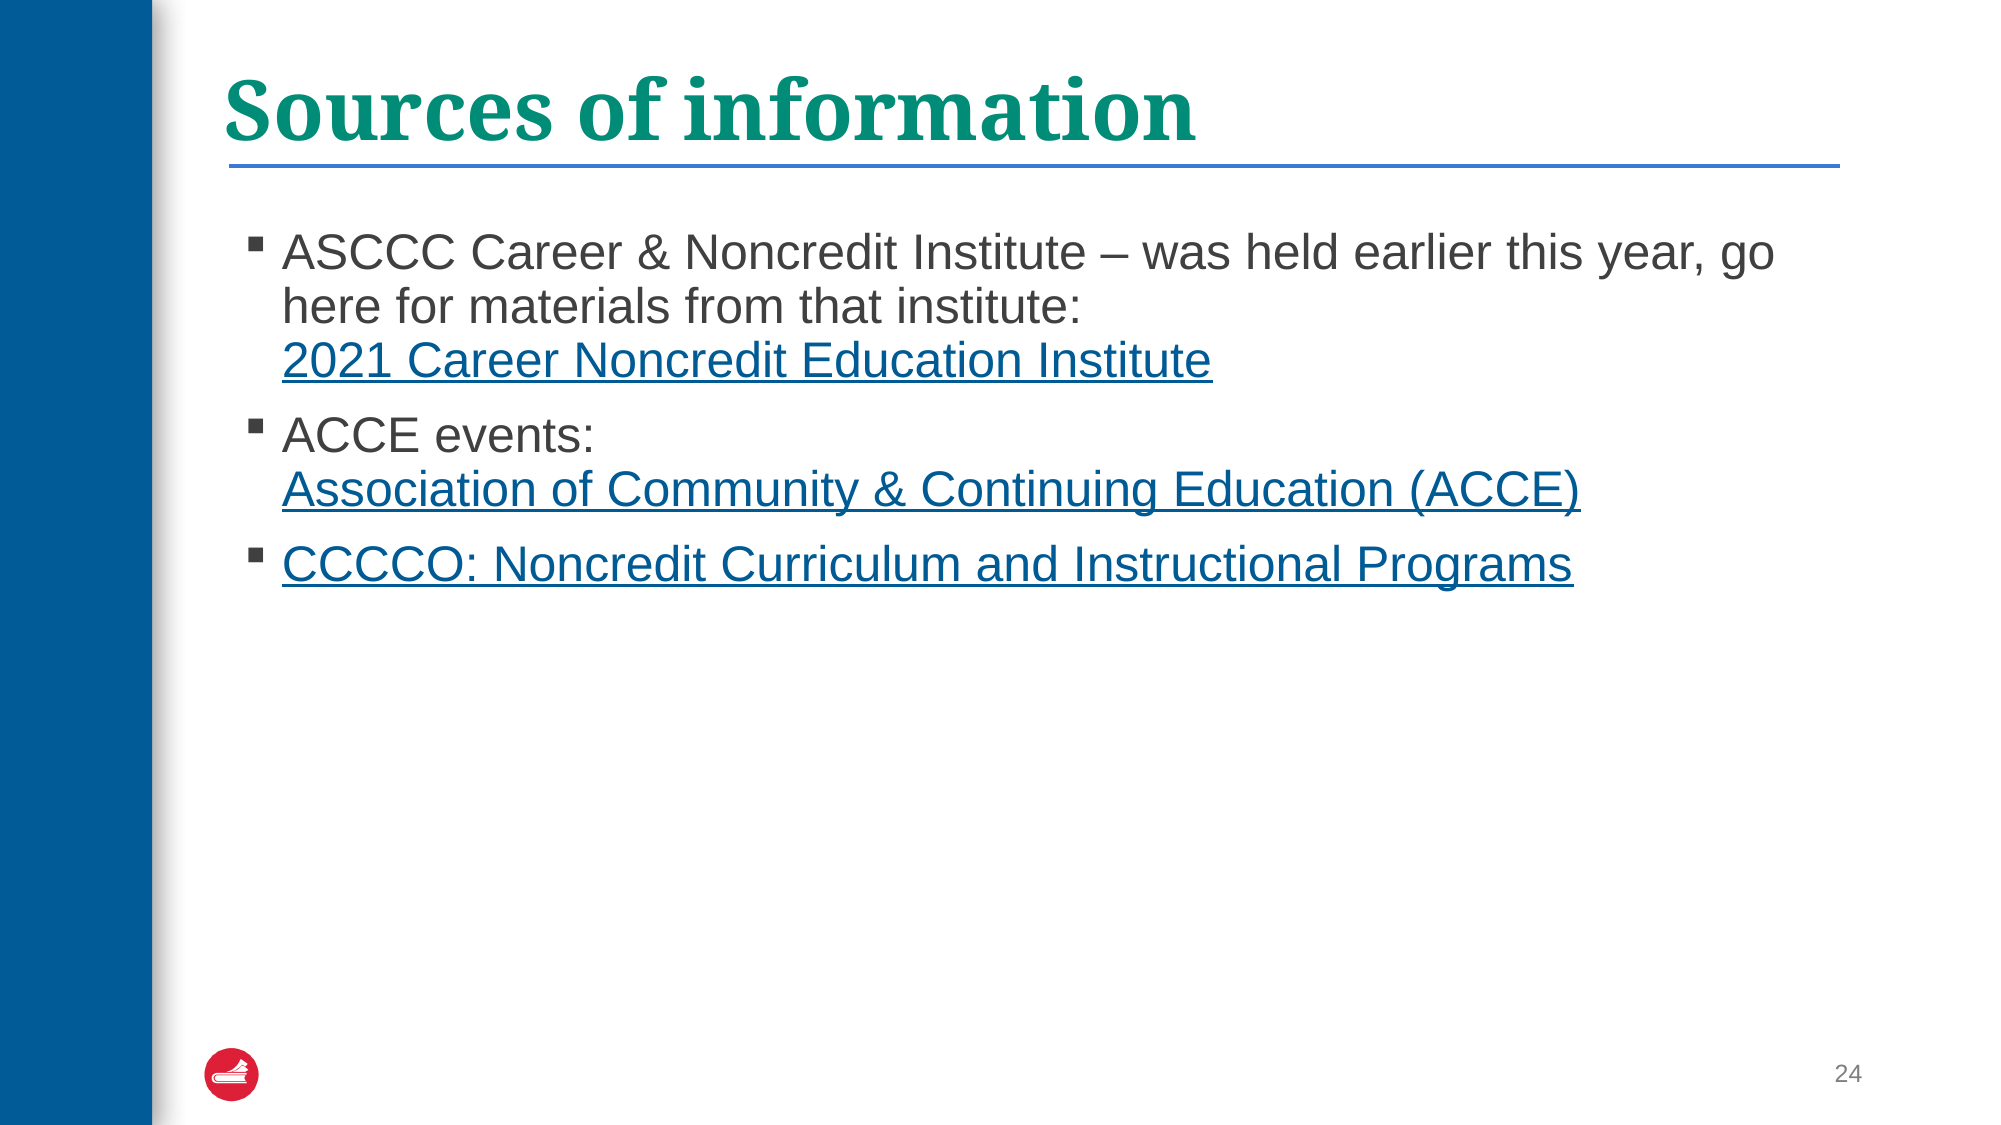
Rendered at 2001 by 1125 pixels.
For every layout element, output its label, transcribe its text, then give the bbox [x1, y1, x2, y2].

title Sources of information [209, 59, 1858, 167]
picture [202, 1046, 260, 1103]
list ASCCC Career & Noncredit Institute – was held earlier this year, go here for materials from that institute: 2021 Career Noncredit Education Institute ACCE events: Association of Community & Continuing Education (ACCE) CCCCO: Noncredit Curriculum and Instructional Programs [229, 218, 1880, 944]
slide_number 24 [1712, 1042, 1863, 1103]
